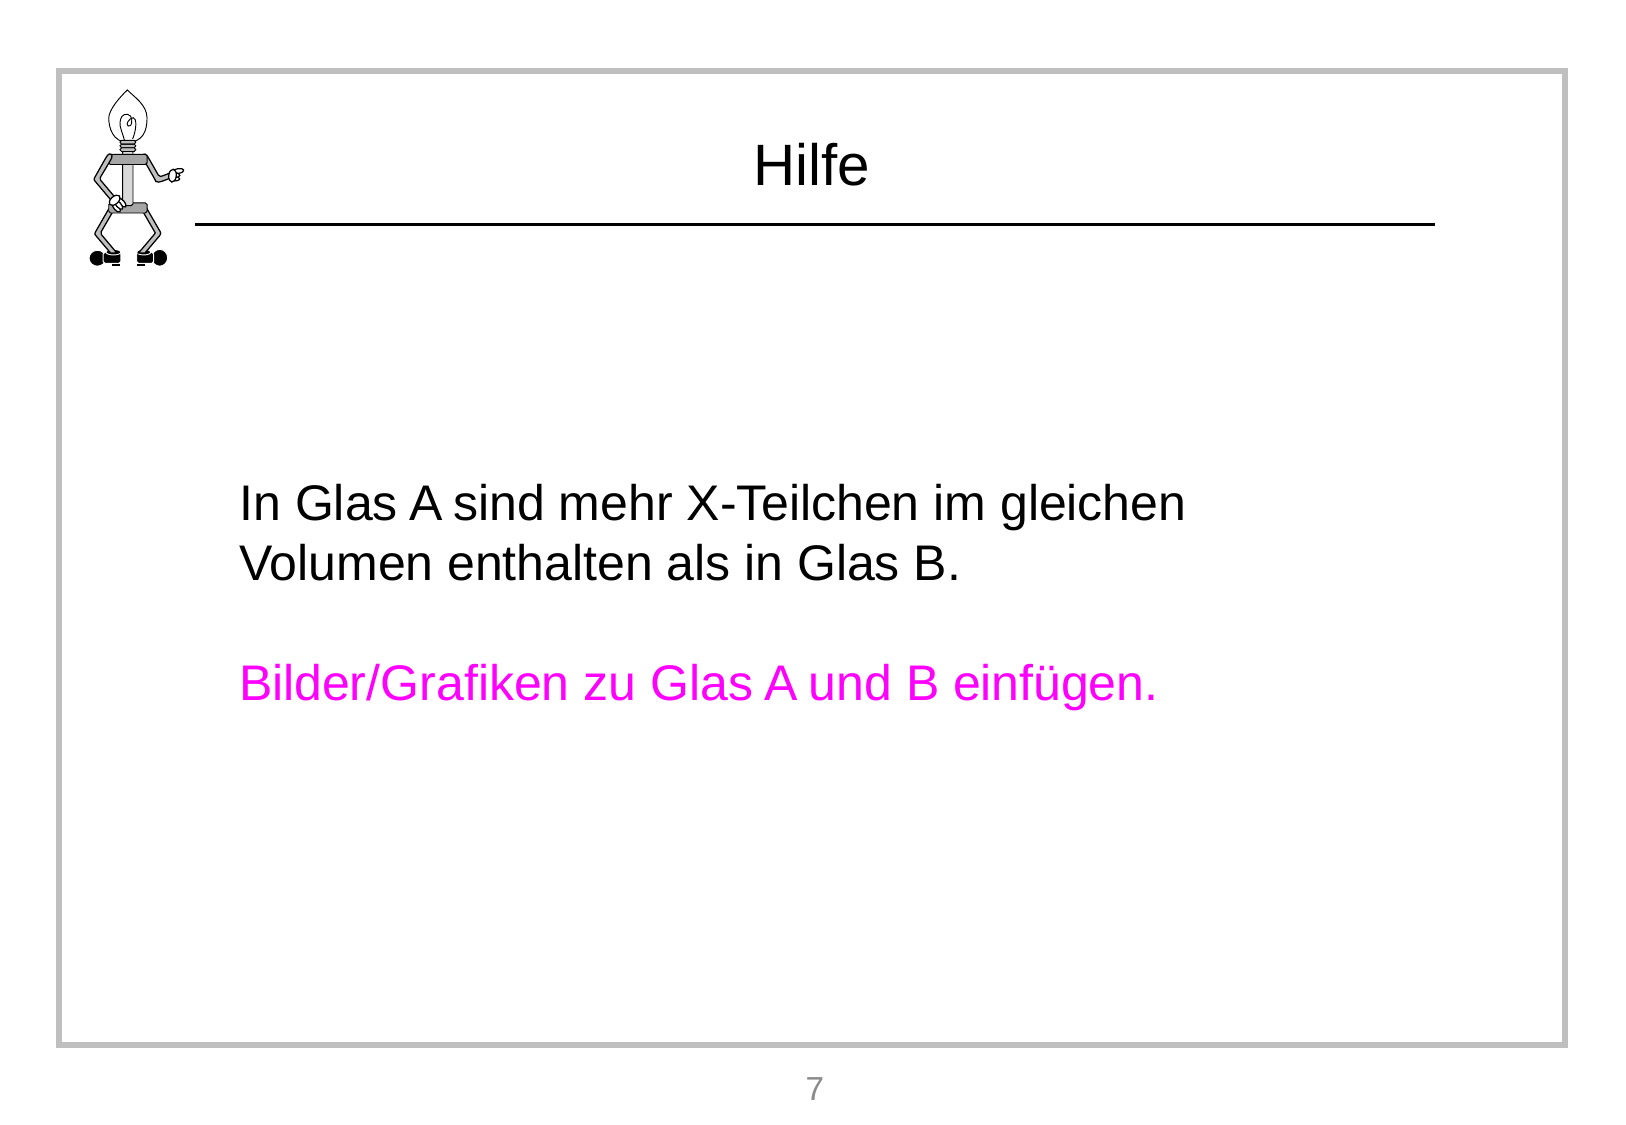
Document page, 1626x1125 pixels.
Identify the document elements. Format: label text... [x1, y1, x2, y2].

list In Glas A sind mehr X-Teilchen im gleichen Volumen enthalten als in Glas B. Bilder/Grafiken zu Glas A und B einfügen. [224, 236, 1406, 945]
slide_number 7 [631, 1057, 998, 1117]
